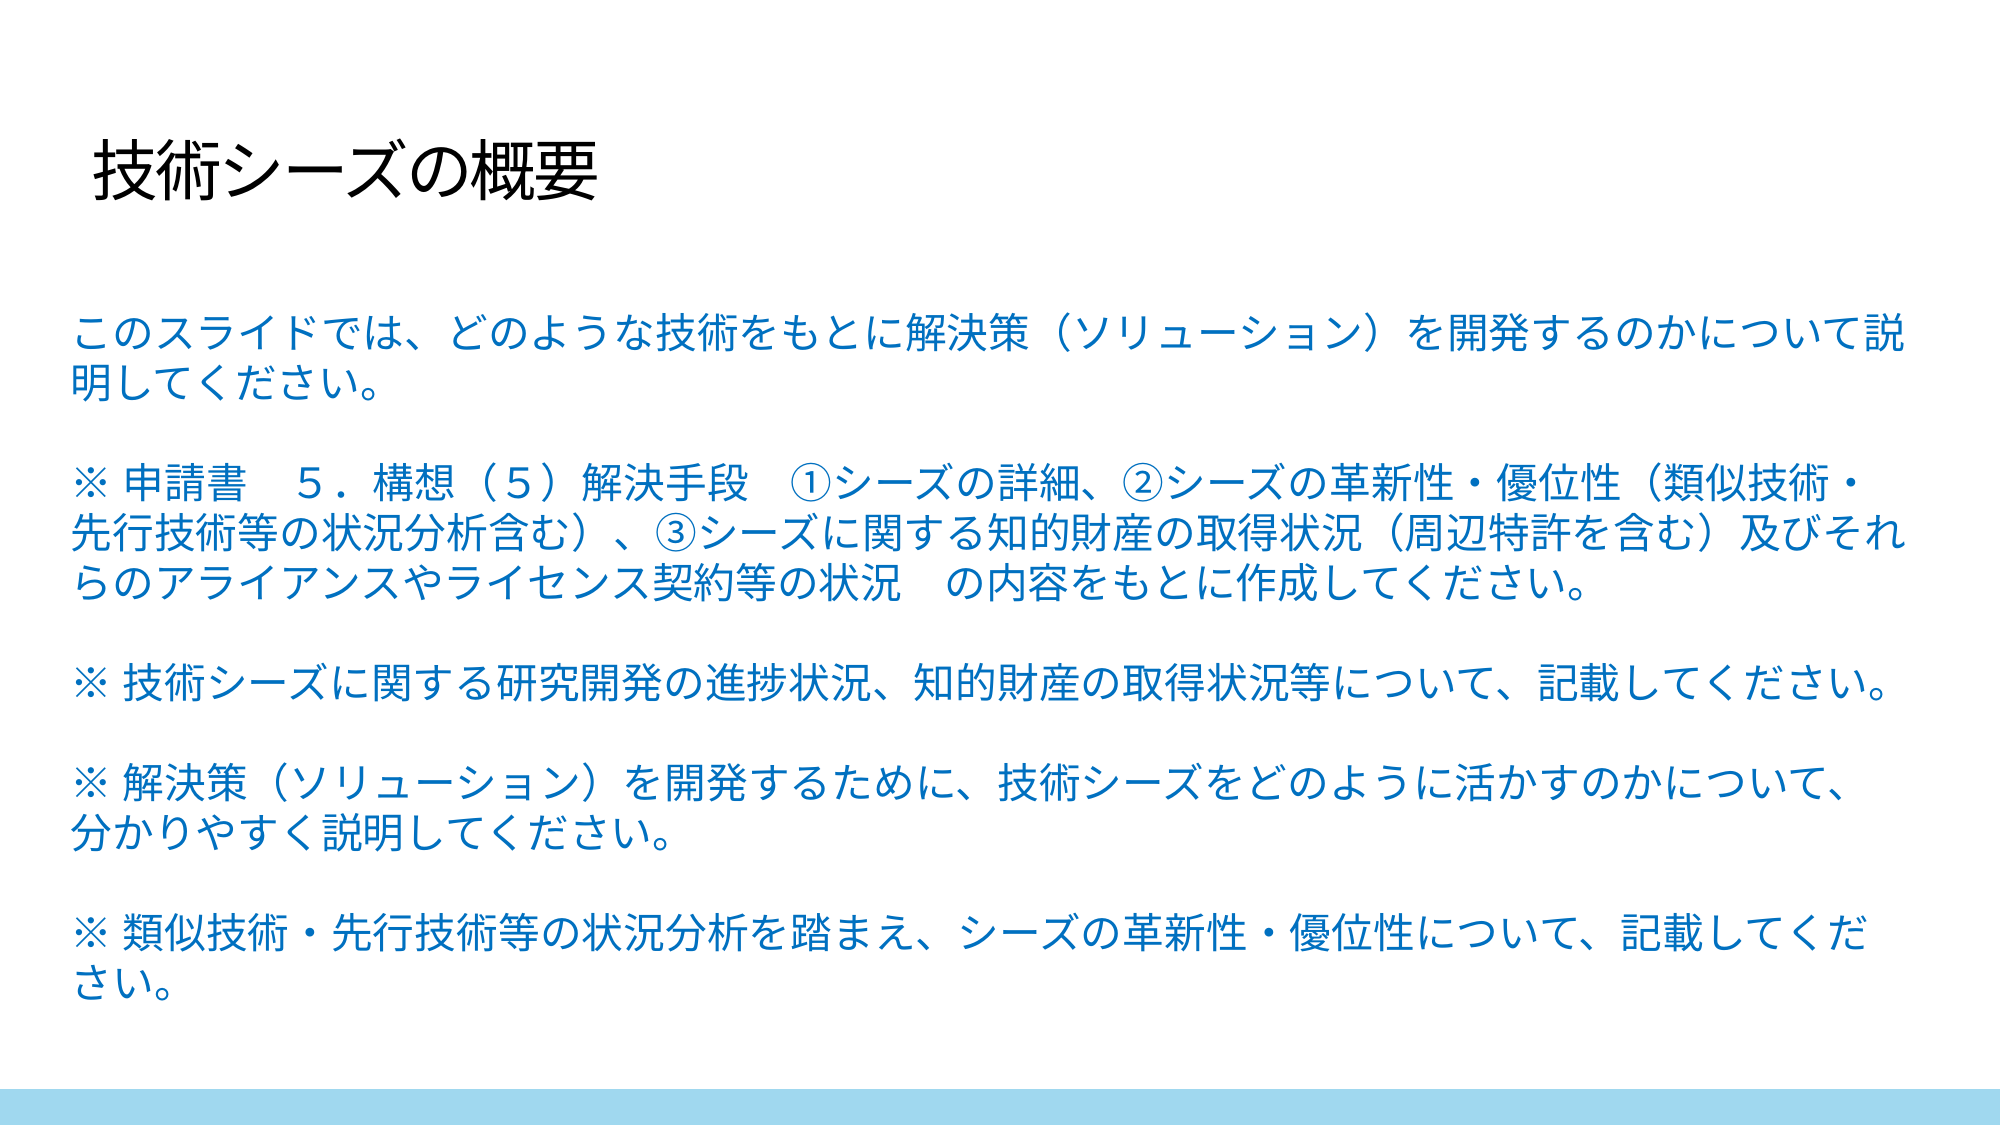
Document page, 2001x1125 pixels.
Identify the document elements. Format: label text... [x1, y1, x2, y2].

text_box このスライドでは、どのような技術をもとに解決策（ソリューション）を開発するのかについて説明してください。 ※申請書 ５．構想（５）解決手段 ①シーズの詳細、②シーズの革新性・優位性（類似技術・先行技術等の状況分析含む）、③シーズに関する知的財産の取得状況（周辺特許を含む）及びそれらのアライアンスやライセンス契約等の状況 の内容をもとに作成してください。 ※技術シーズに関する研究開発の進捗状況、知的財産の取得状況等について、記載してください。 ※解決策（ソリューション）を開発するために、技術シーズをどのように活かすのかについて、分かりやすく説明してください。 ※類似技術・先行技術等の状況分析を踏まえ、シーズの革新性・優位性について、記載してください。 [55, 299, 1922, 1065]
text_box [0, 1088, 2000, 1125]
text_box 技術シーズの概要 [76, 121, 1645, 217]
